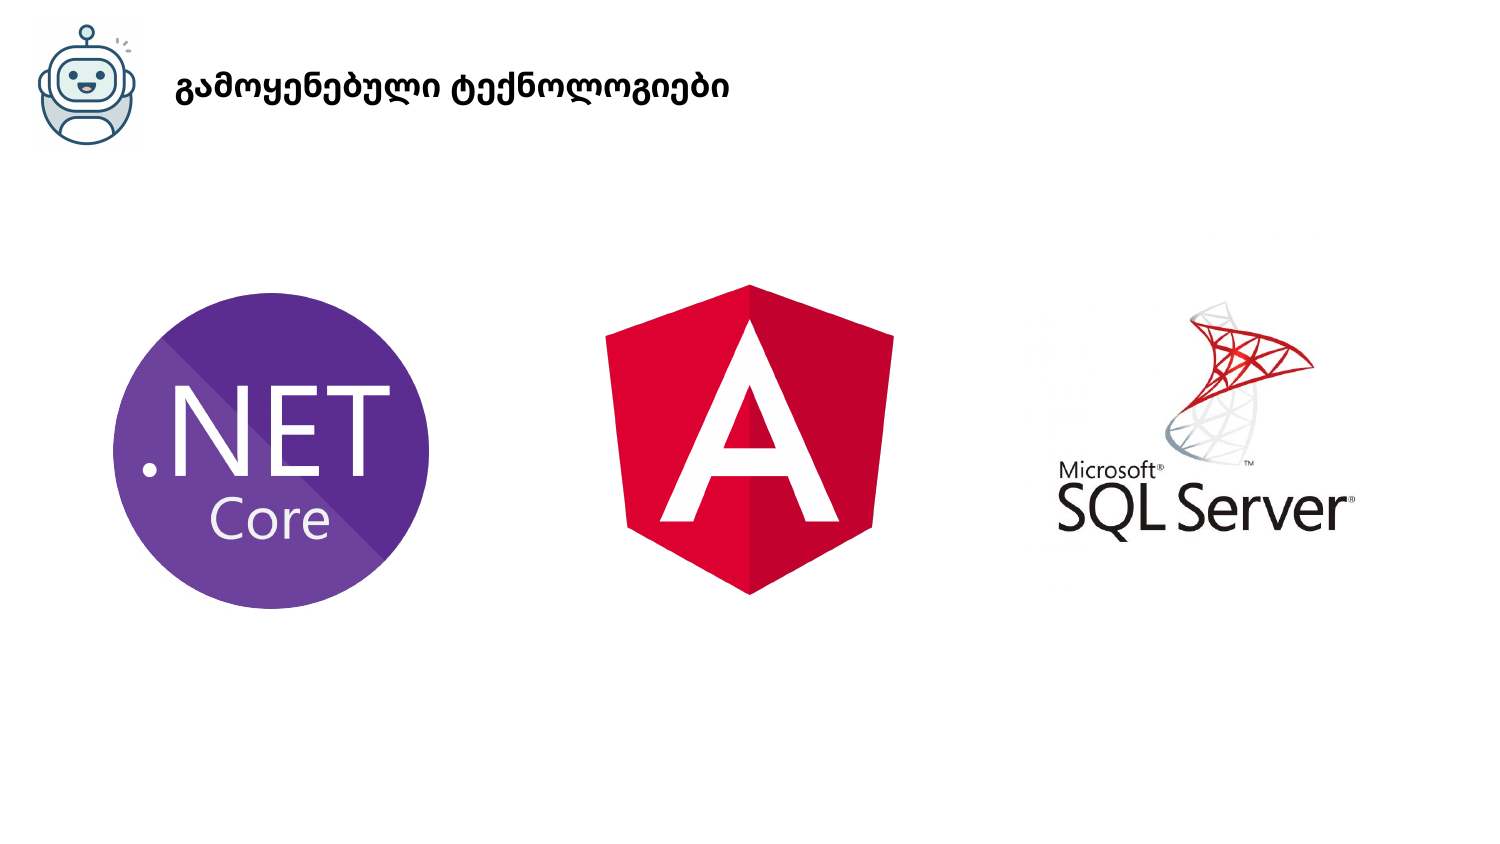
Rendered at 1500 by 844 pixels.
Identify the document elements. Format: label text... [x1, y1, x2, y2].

picture [112, 293, 429, 609]
picture [556, 218, 1478, 626]
text_box გამოყენებული ტექნოლოგიები [159, 49, 1090, 120]
picture [32, 19, 140, 151]
